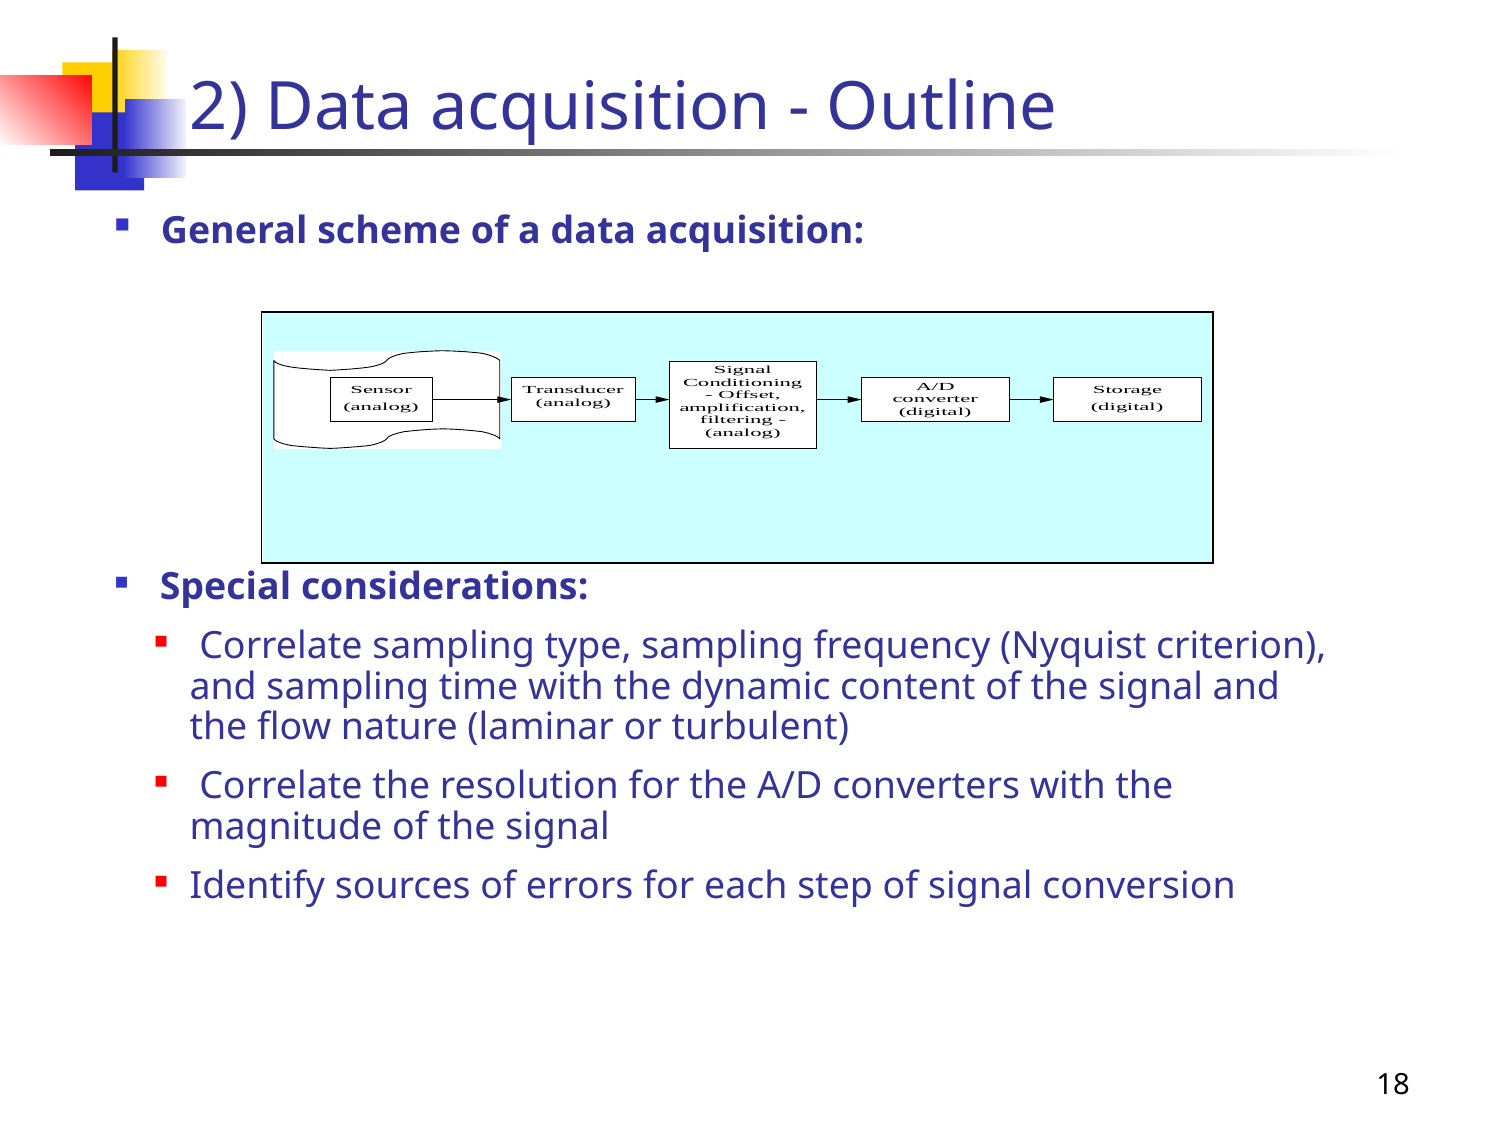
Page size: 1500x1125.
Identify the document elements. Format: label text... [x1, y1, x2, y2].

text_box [262, 312, 1213, 563]
slide_number 18 [1112, 1037, 1426, 1113]
text_box General scheme of a data acquisition: Special considerations: Correlate sampling type, sampling frequency (Nyquist criterion), and sampling time with the dynamic content of the signal and the flow nature (laminar or turbulent) Correlate the resolution for the A/D converters with the magnitude of the signal Identify sources of errors for each step of signal conversion [99, 199, 1363, 915]
title 2) Data acquisition - Outline [174, 0, 1454, 150]
